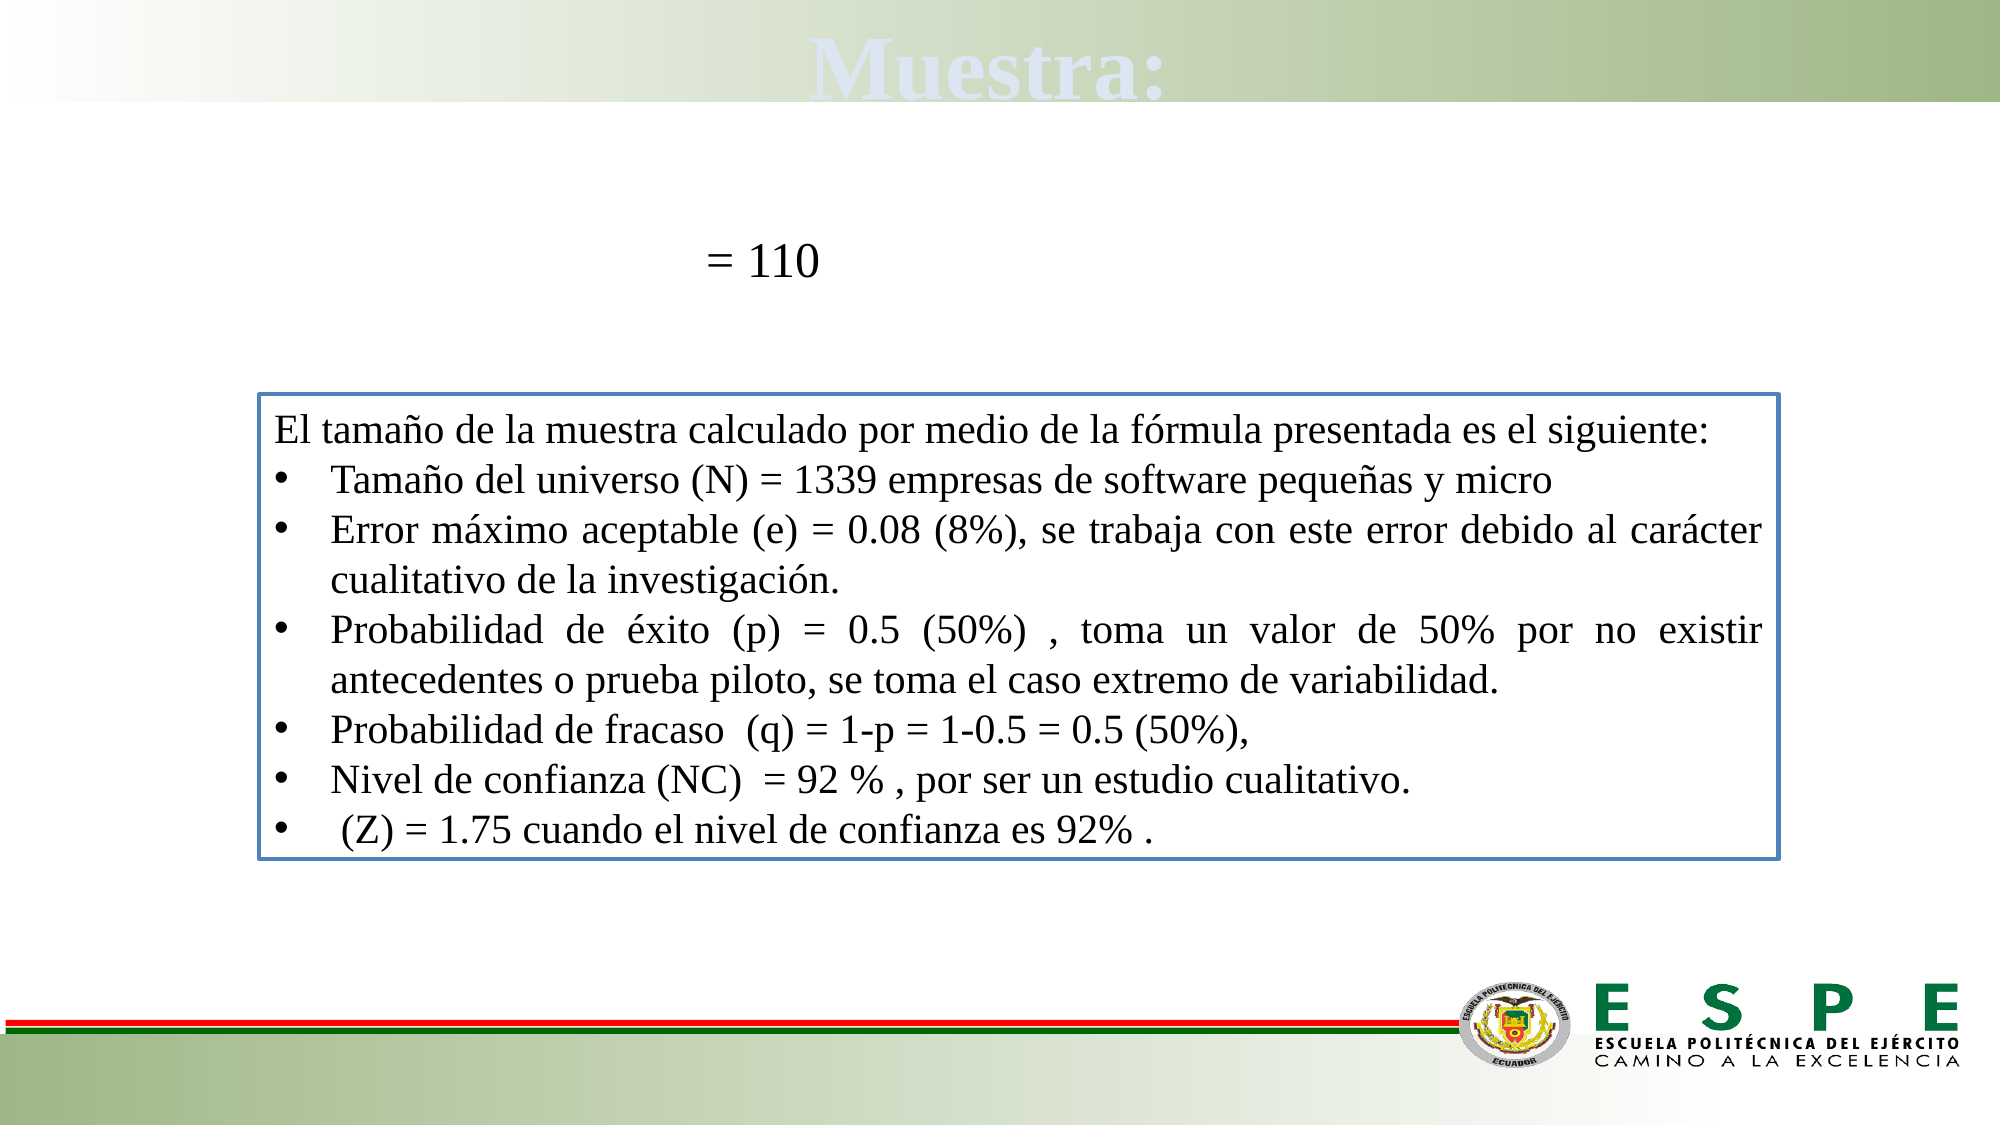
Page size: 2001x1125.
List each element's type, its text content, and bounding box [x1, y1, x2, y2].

picture [1409, 964, 2000, 1093]
text_box Muestra: [793, 0, 1186, 125]
text_box El tamaño de la muestra calculado por medio de la fórmula presentada es el siguiente: Tamaño del universo (N) = 1339 empresas de software pequeñas y micro Error máximo aceptable (e) = 0.08 (8%), se trabaja con este error debido al carácter cualitativo de la investigación. Probabilidad de éxito (p) = 0.5 (50%) , toma un valor de 50% por no existir antecedentes o prueba piloto, se toma el caso extremo de variabilidad. Probabilidad de fracaso (q) = 1-p = 1-0.5 = 0.5 (50%), Nivel de confianza (NC) = 92 % , por ser un estudio cualitativo. (Z) = 1.75 cuando el nivel de confianza es 92% . [257, 392, 1781, 861]
